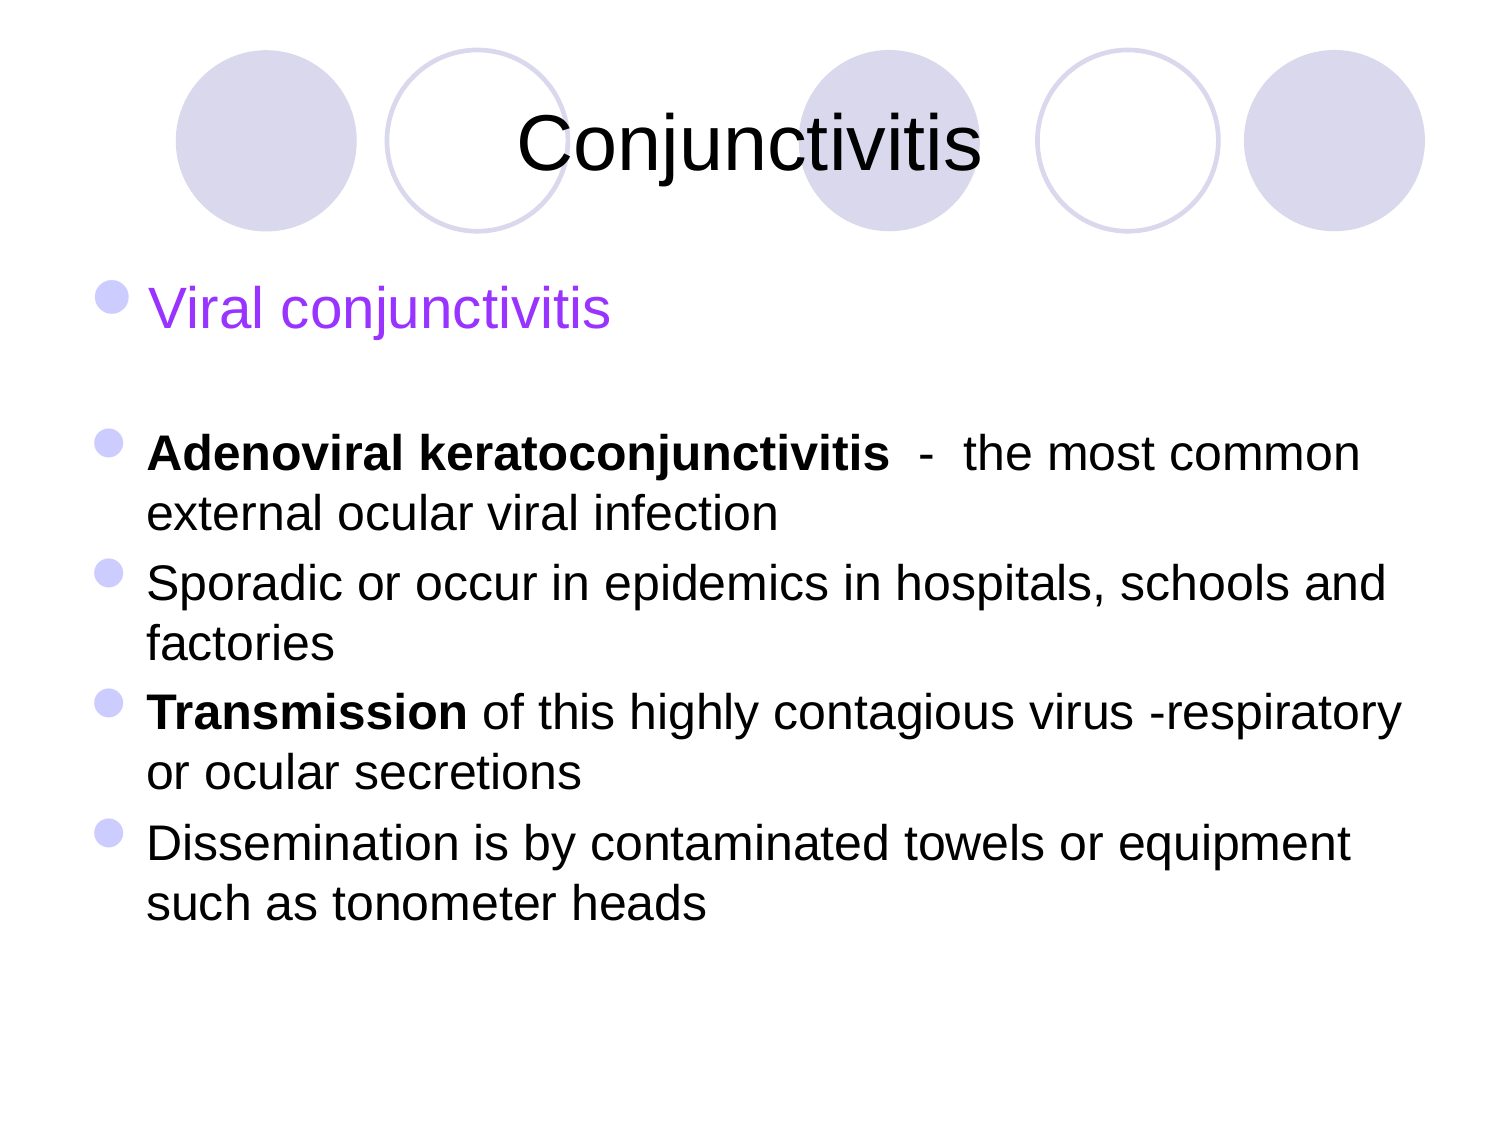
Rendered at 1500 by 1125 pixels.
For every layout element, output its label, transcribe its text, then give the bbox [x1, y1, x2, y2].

title Conjunctivitis [74, 44, 1426, 233]
list Viral conjunctivitis Adenoviral keratoconjunctivitis - the most common external ocular viral infection Sporadic or occur in epidemics in hospitals, schools and factories Transmission of this highly contagious virus -respiratory or ocular secretions Dissemination is by contaminated towels or equipment such as tonometer heads [74, 262, 1426, 1006]
